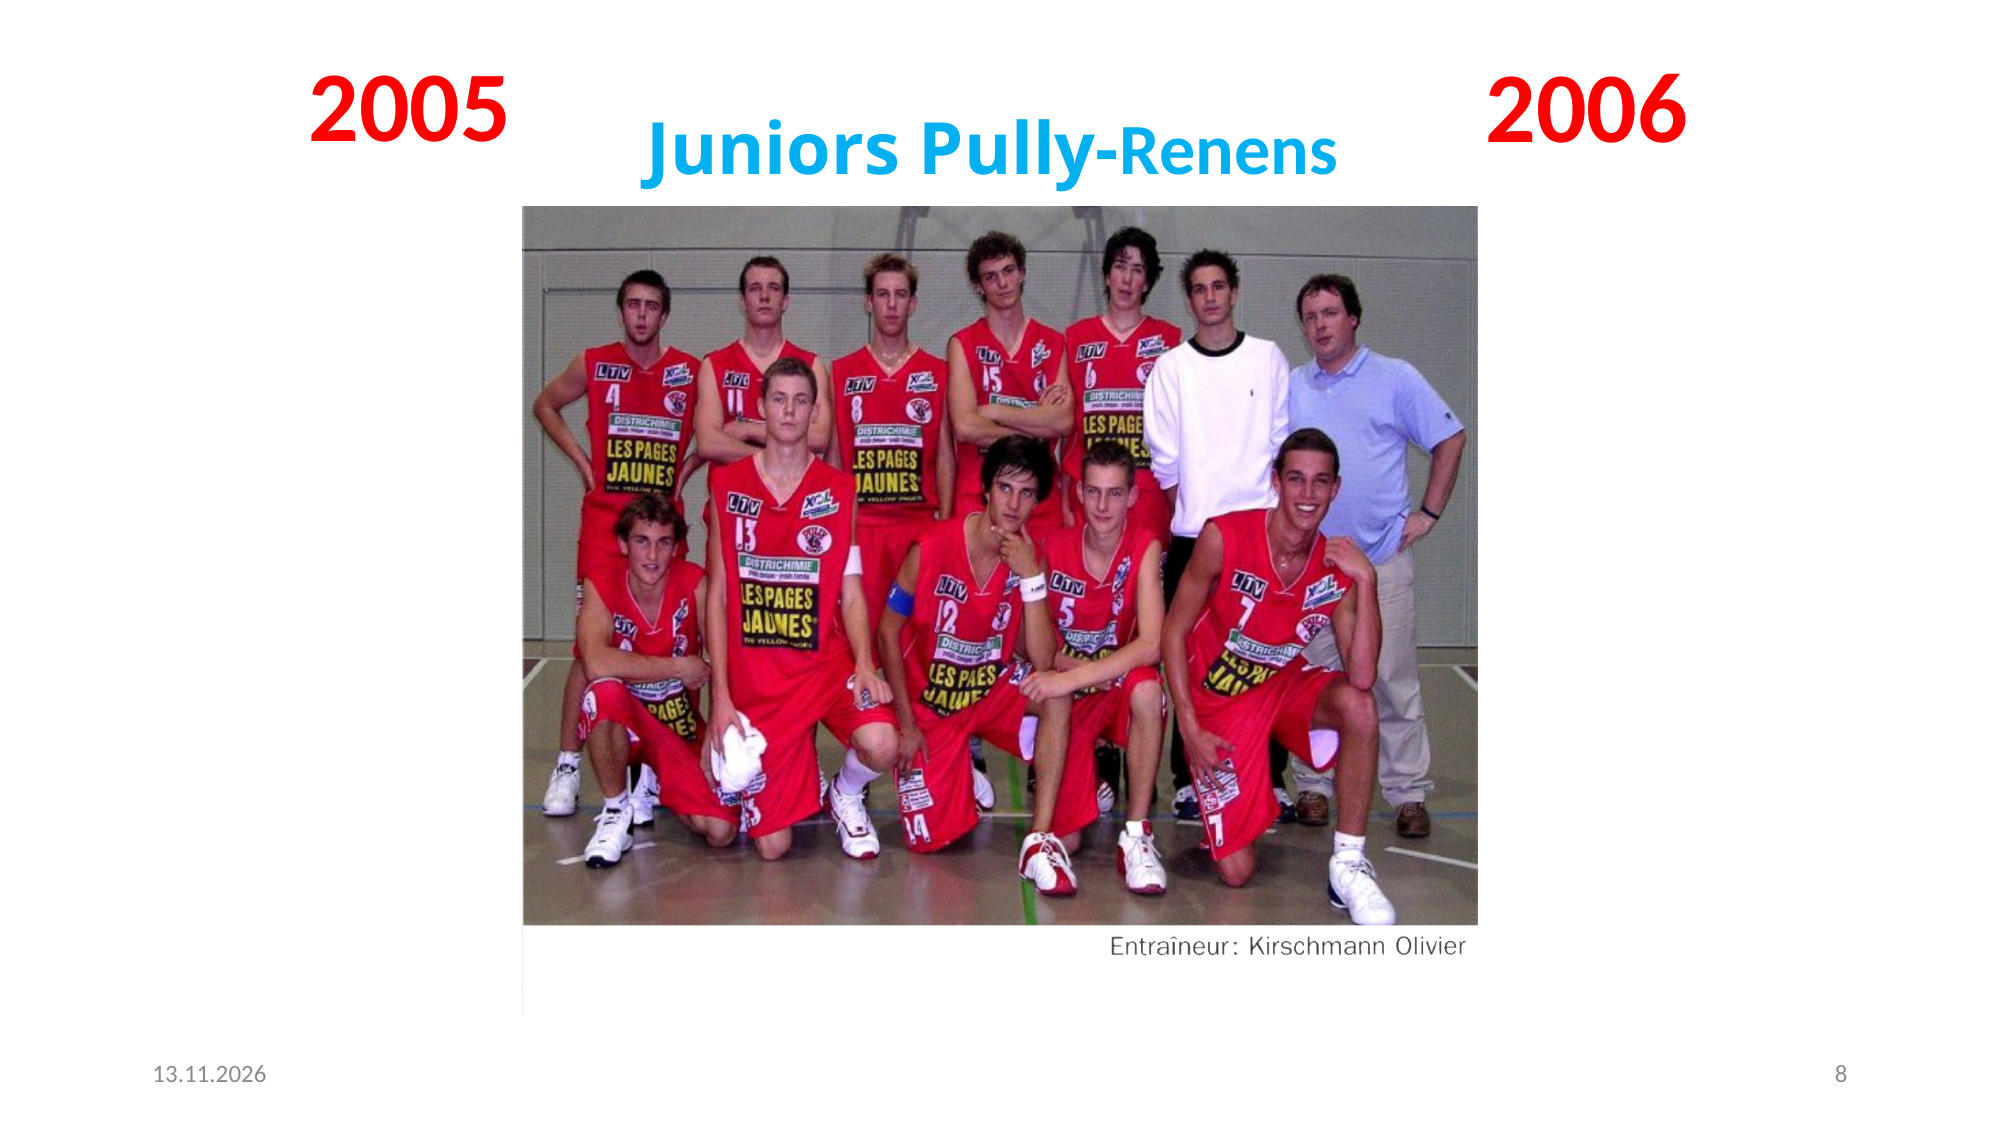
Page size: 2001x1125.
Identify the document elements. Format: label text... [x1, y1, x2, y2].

picture [522, 206, 1478, 1016]
text_box 2005 [293, 34, 542, 169]
slide_number 8 [1412, 1042, 1863, 1103]
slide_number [137, 1042, 588, 1103]
text_box 2006 [1470, 34, 1719, 170]
text_box Juniors Pully-Renens [326, 8, 1677, 197]
